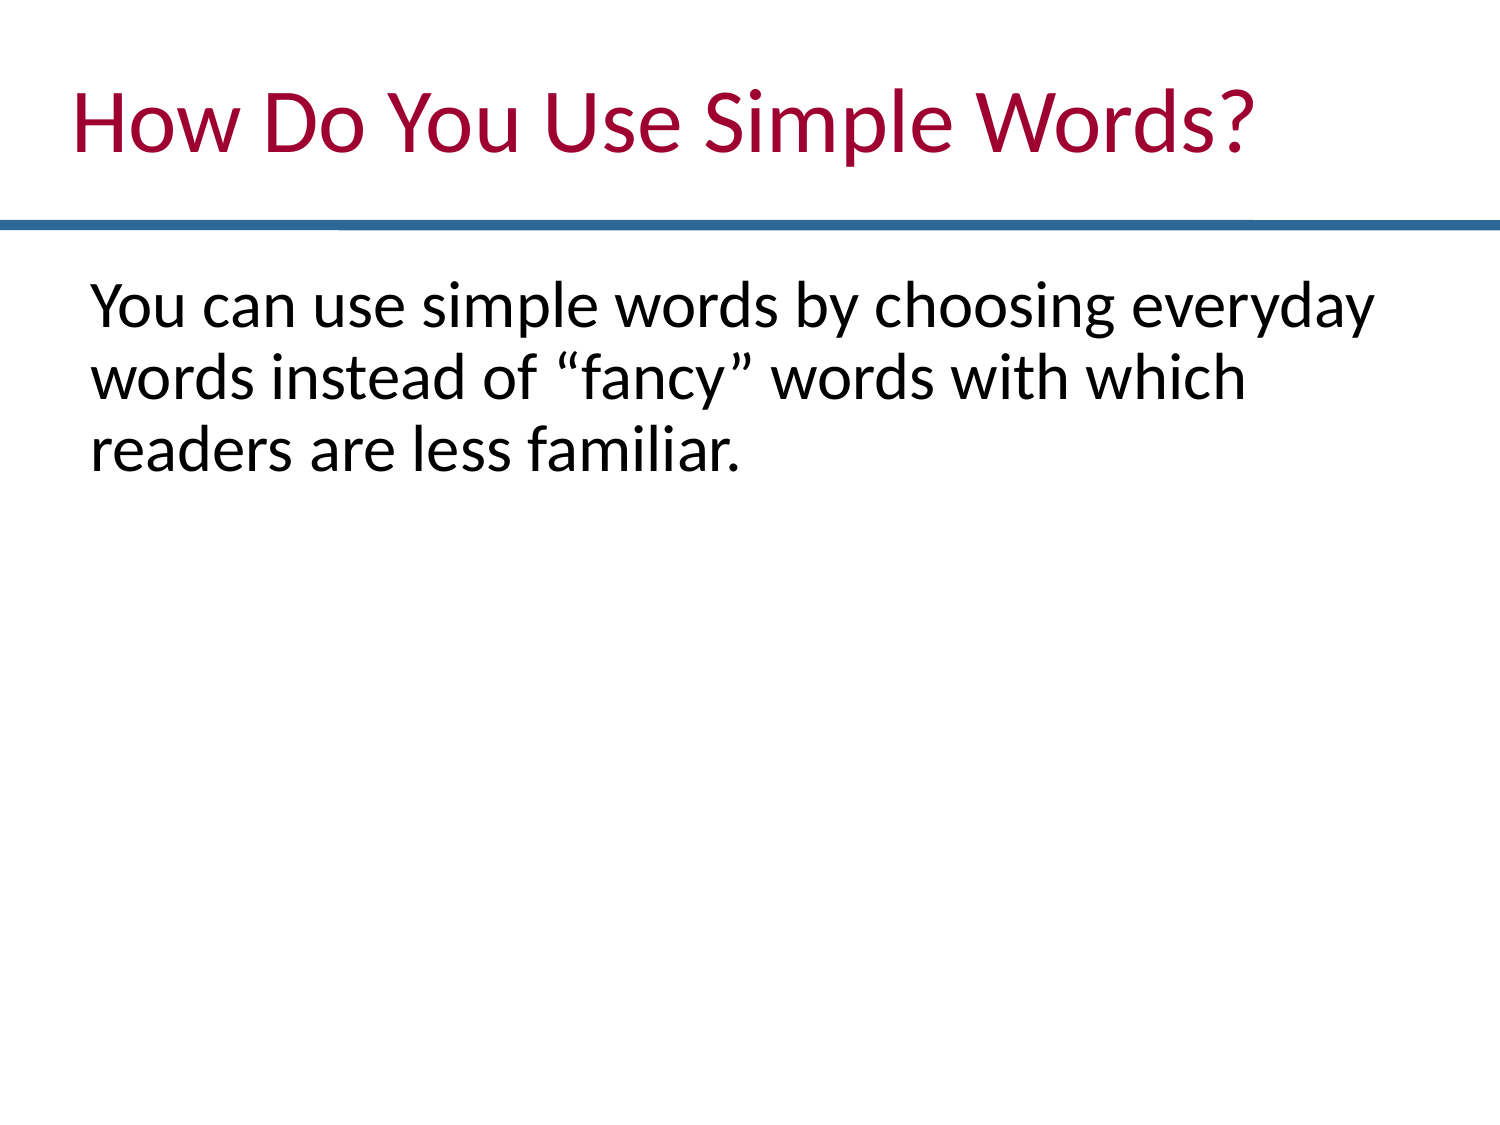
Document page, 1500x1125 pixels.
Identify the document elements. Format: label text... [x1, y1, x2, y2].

title How Do You Use Simple Words? [0, 0, 1500, 220]
list You can use simple words by choosing everyday words instead of “fancy” words with which readers are less familiar. [74, 262, 1401, 1006]
